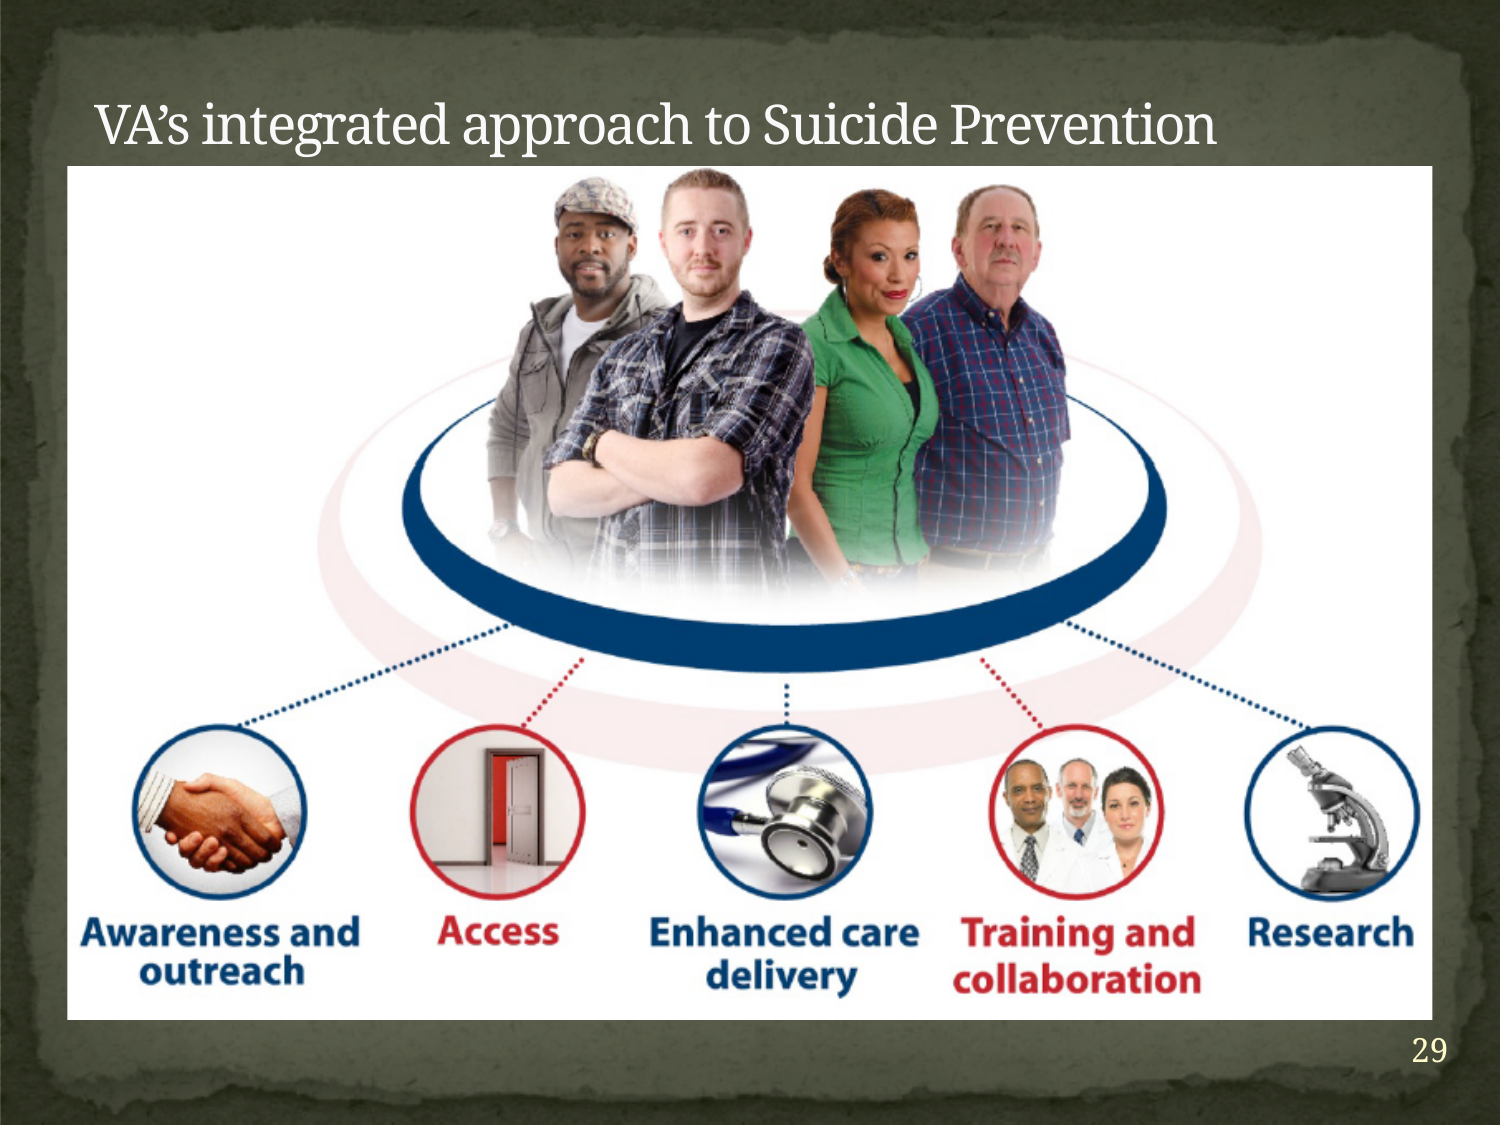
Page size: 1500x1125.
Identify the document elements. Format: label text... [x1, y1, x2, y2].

slide_number 29 [1379, 1014, 1480, 1089]
picture [0, 0, 1500, 1125]
title VA’s integrated approach to Suicide Prevention [79, 49, 1430, 157]
